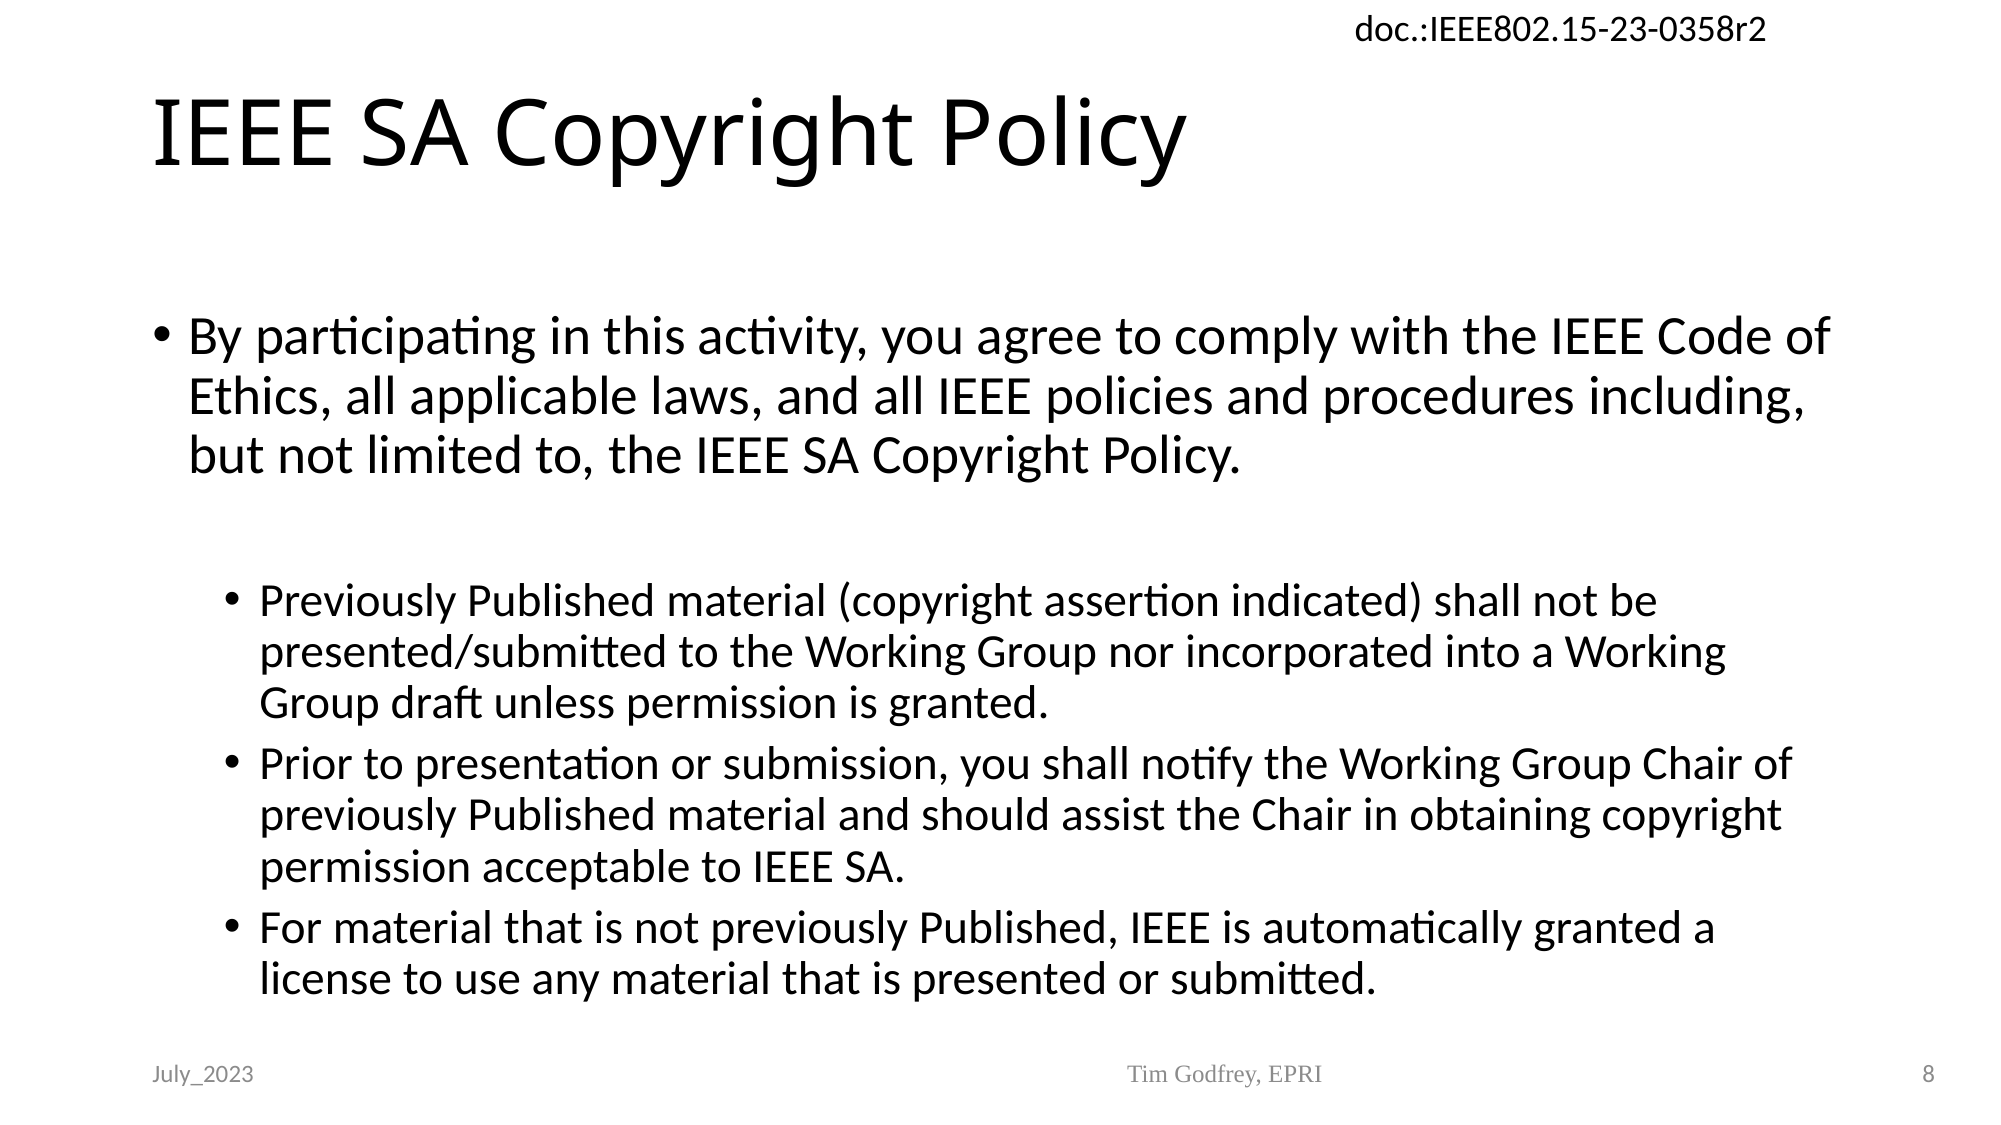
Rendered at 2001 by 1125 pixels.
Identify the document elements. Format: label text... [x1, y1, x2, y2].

footer Tim Godfrey, EPRI [662, 1042, 1338, 1103]
slide_number 8 [1462, 1042, 1950, 1103]
title IEEE SA Copyright Policy [137, 59, 1863, 213]
slide_number July_2023 [137, 1042, 588, 1103]
list By participating in this activity, you agree to comply with the IEEE Code of Ethics, all applicable laws, and all IEEE policies and procedures including, but not limited to, the IEEE SA Copyright Policy. Previously Published material (copyright assertion indicated) shall not be presented/submitted to the Working Group nor incorporated into a Working Group draft unless permission is granted. Prior to presentation or submission, you shall notify the Working Group Chair of previously Published material and should assist the Chair in obtaining copyright permission acceptable to IEEE SA. For material that is not previously Published, IEEE is automatically granted a license to use any material that is presented or submitted. [137, 299, 1863, 1014]
